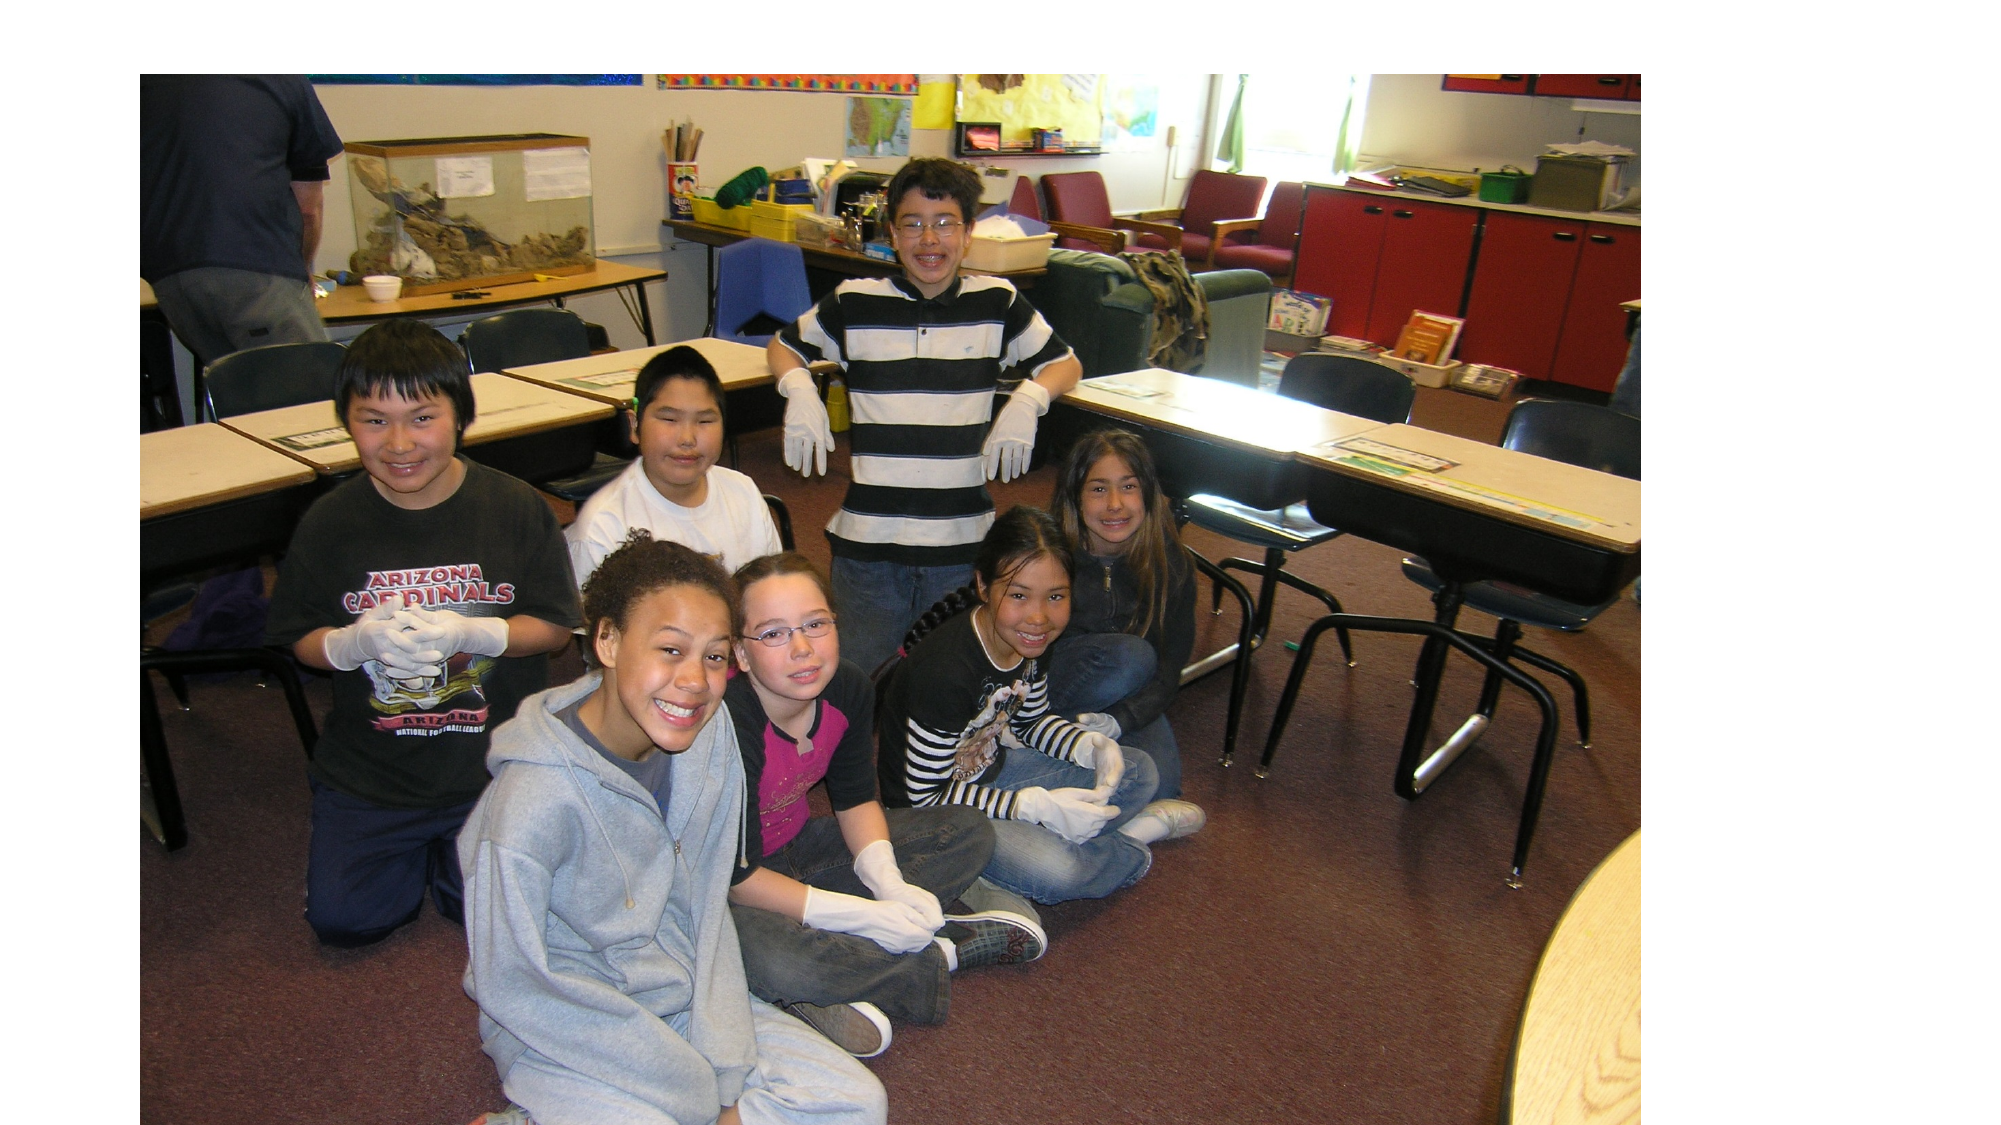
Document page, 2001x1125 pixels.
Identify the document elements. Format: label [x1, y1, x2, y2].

picture [140, 74, 1641, 1125]
